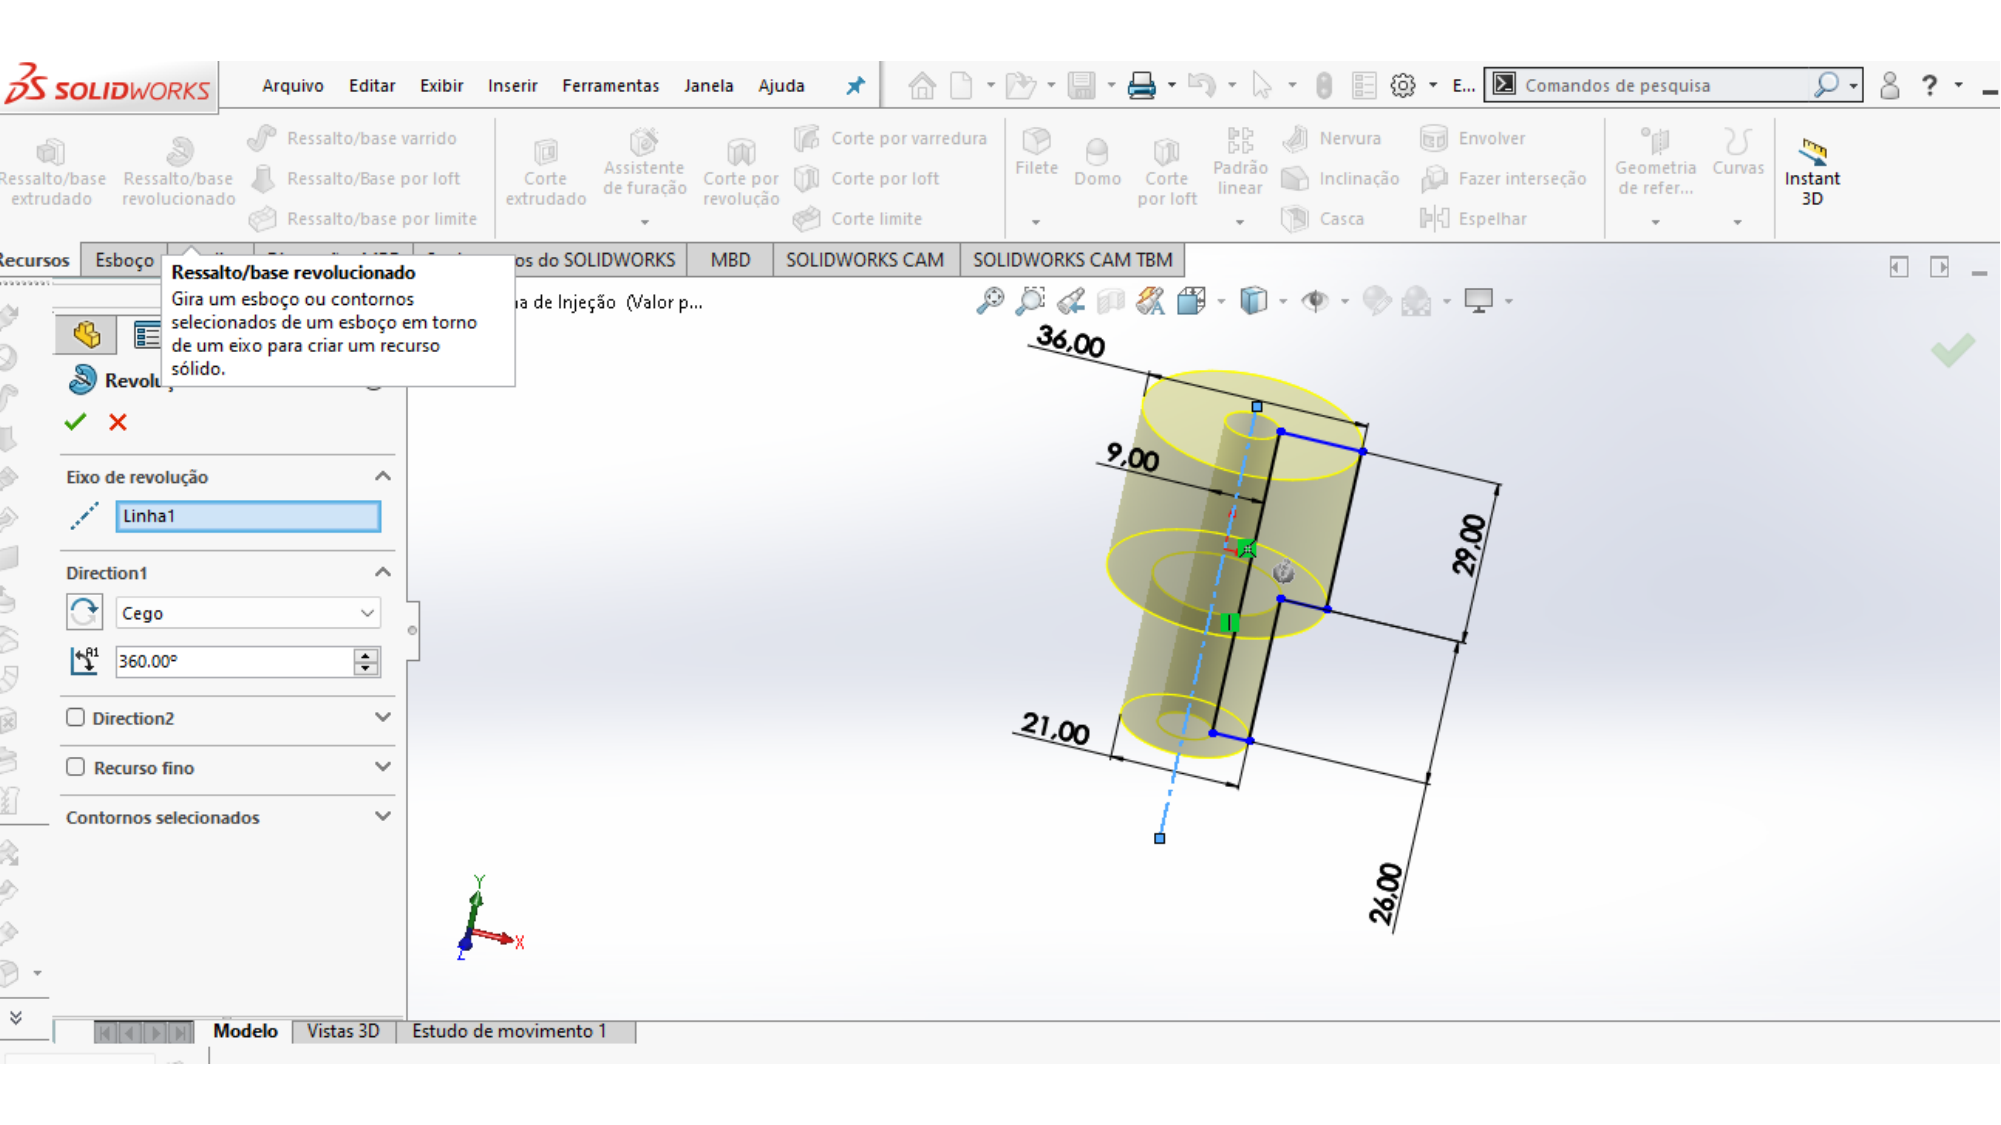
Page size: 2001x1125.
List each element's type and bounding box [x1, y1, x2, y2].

picture [0, 61, 2000, 1064]
